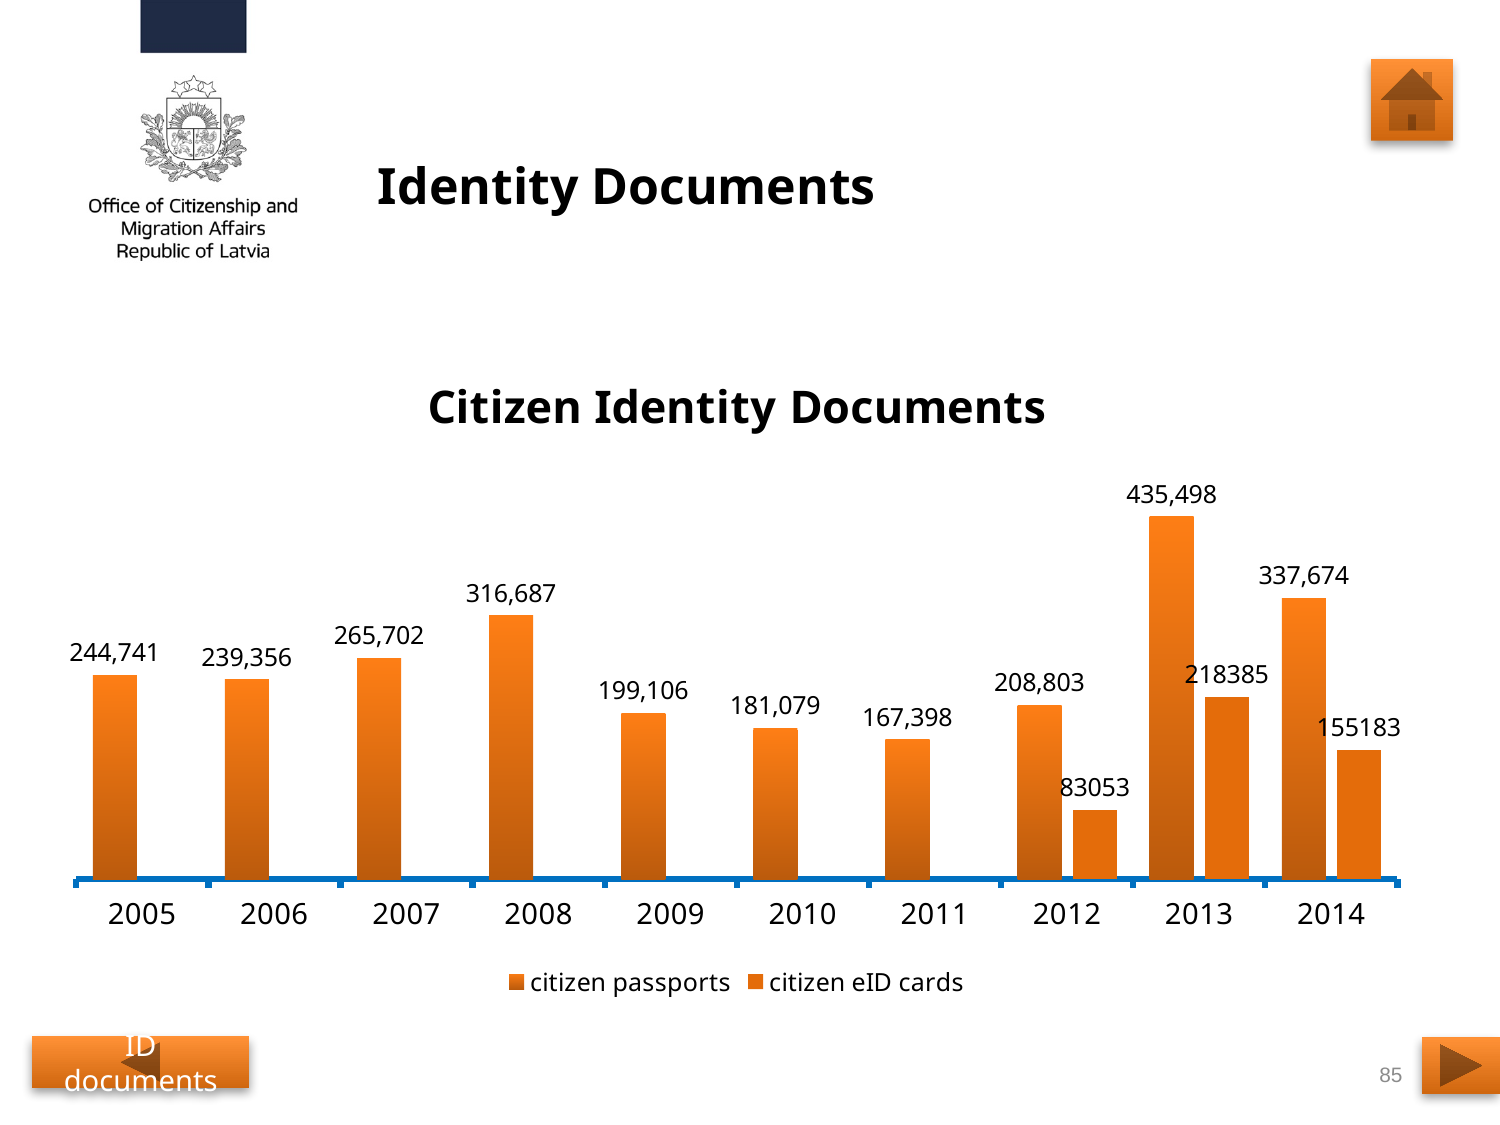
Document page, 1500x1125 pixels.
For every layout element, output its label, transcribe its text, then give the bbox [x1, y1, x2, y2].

text_box [1371, 58, 1454, 141]
text_box [1421, 1037, 1500, 1094]
text_box ID documents [32, 1036, 250, 1089]
picture [48, 0, 338, 322]
slide_number 85 [1347, 1043, 1418, 1104]
chart [48, 340, 1426, 1006]
title Identity Documents [362, 54, 1415, 223]
